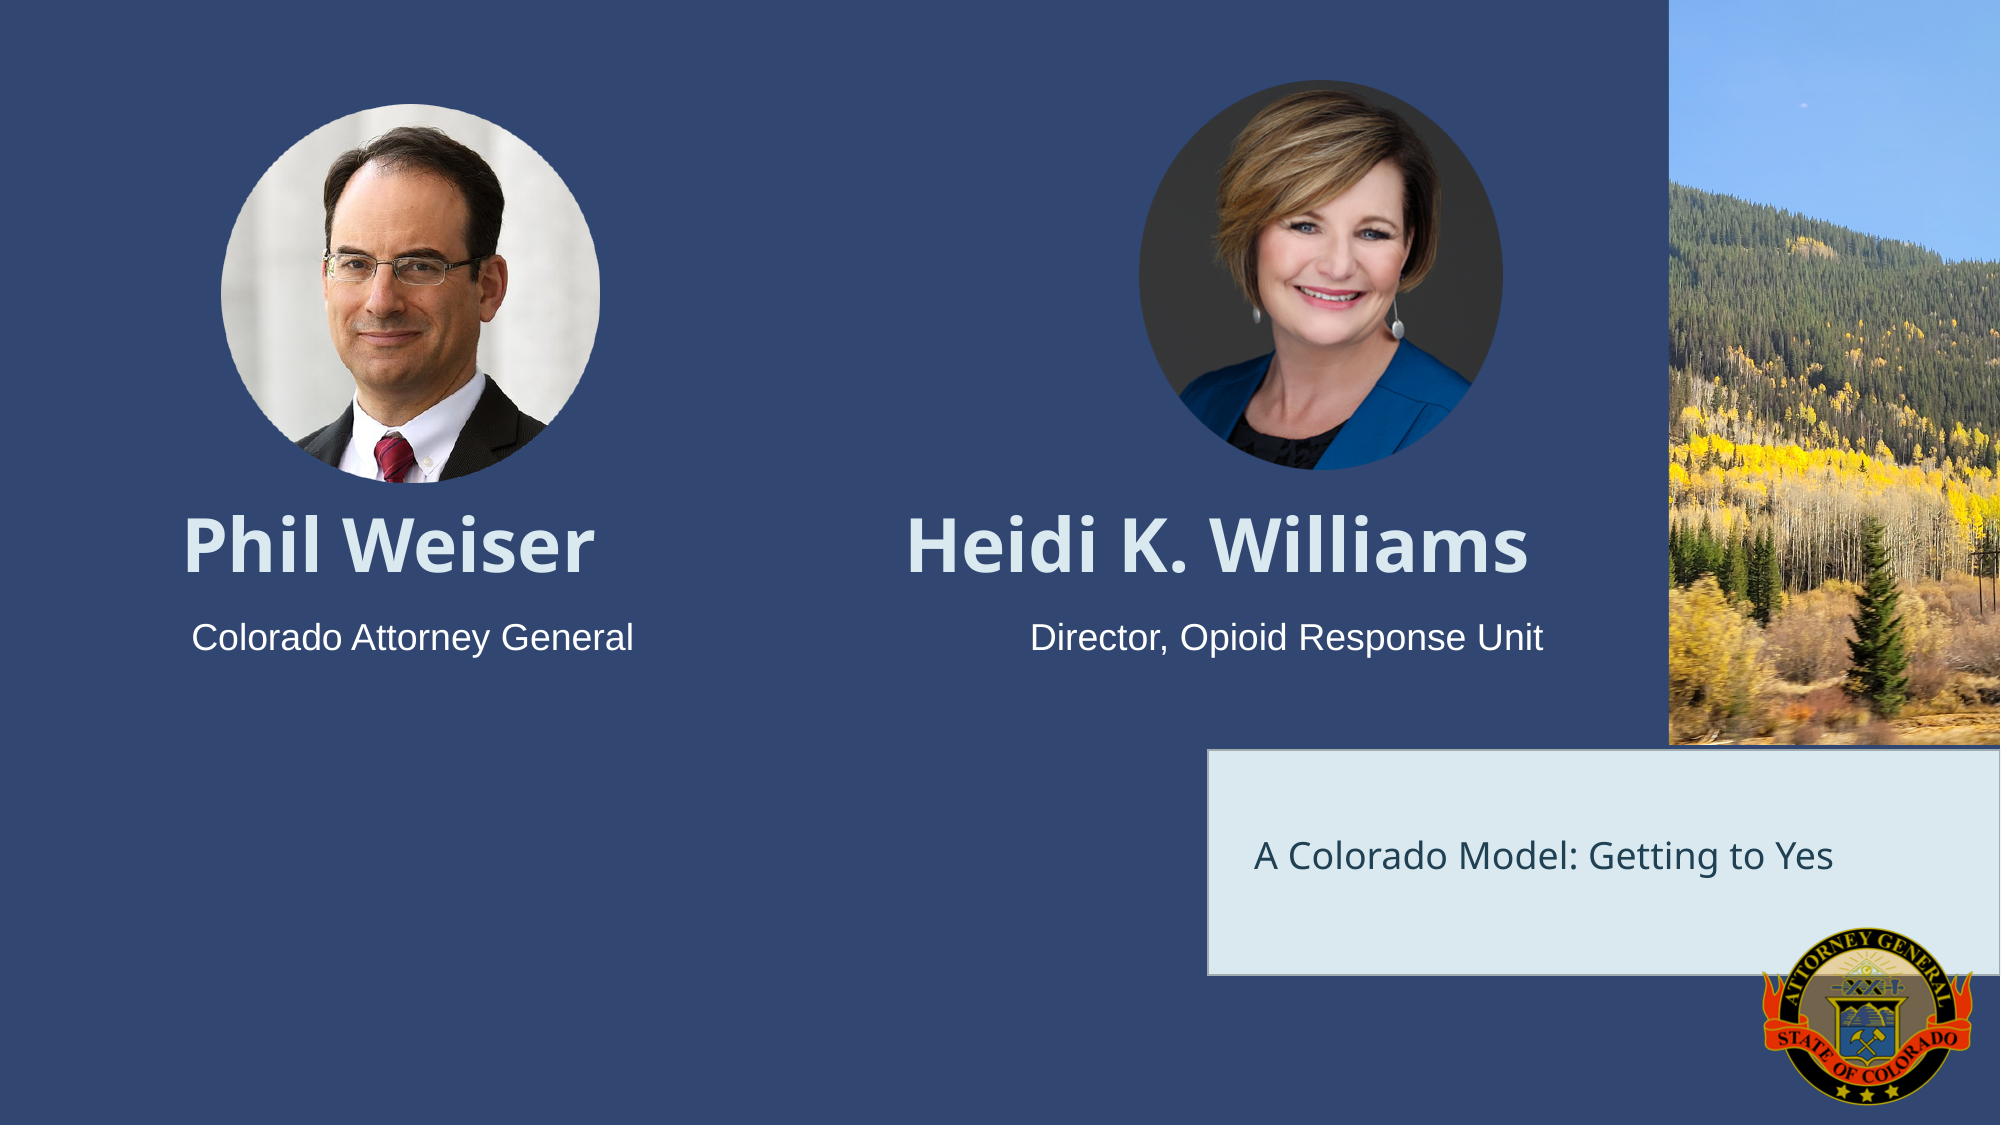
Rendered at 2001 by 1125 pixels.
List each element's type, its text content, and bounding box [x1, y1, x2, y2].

text_box Heidi K. Williams [896, 523, 1668, 577]
picture [1668, 0, 2000, 746]
text_box Colorado Attorney General [176, 605, 649, 666]
text_box Phil Weiser [173, 523, 755, 577]
picture [1139, 79, 1503, 470]
picture [1729, 903, 2000, 1125]
picture [221, 104, 600, 483]
text_box Director, Opioid Response Unit [1015, 605, 1559, 666]
text_box A Colorado Model: Getting to Yes [1239, 824, 2000, 884]
